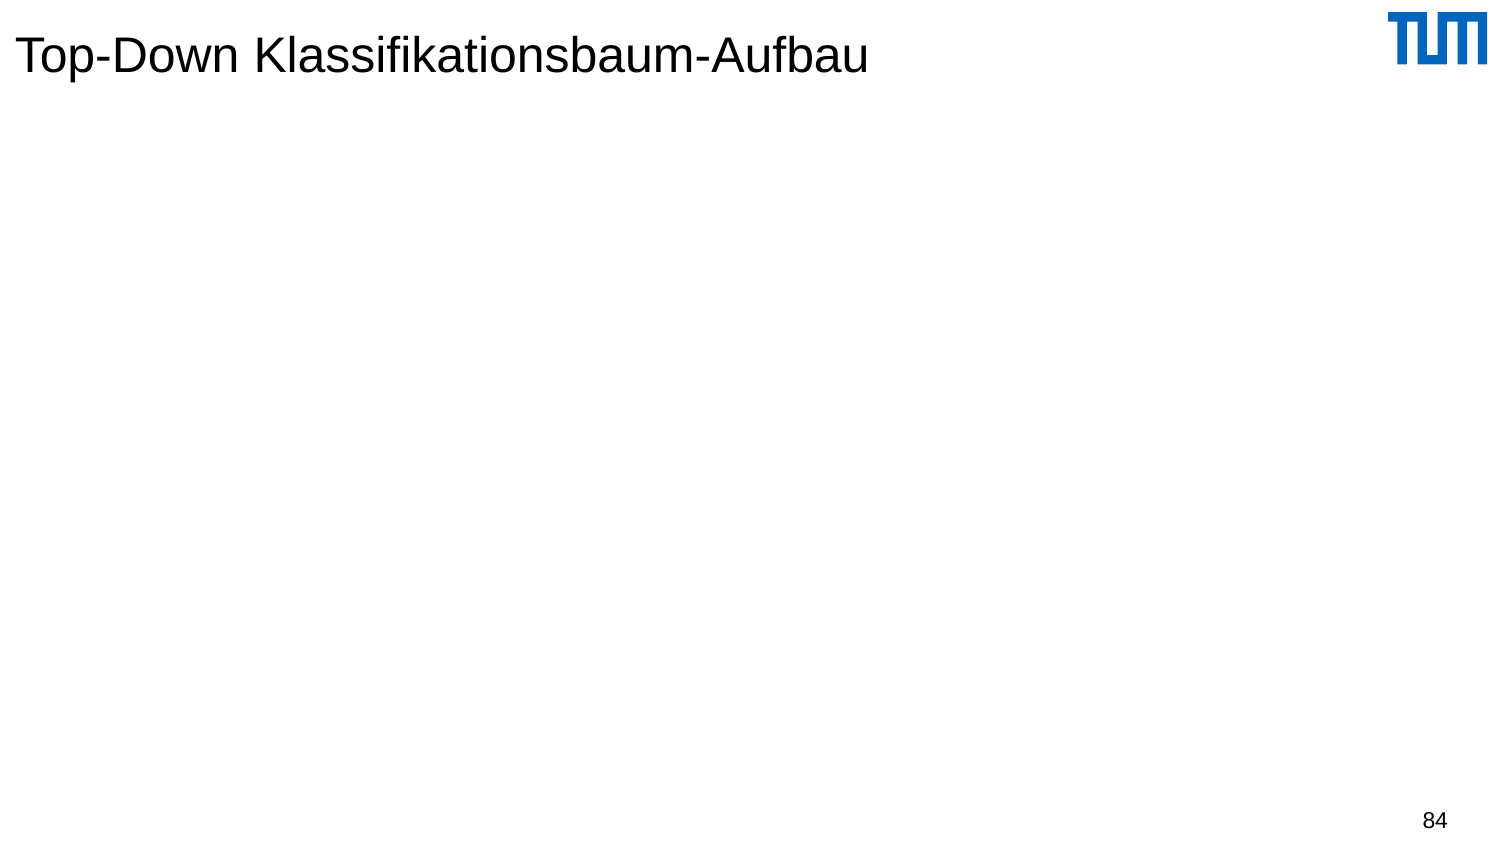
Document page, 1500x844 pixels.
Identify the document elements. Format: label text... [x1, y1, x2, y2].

title Top-Down Klassifikationsbaum-Aufbau [0, 0, 1500, 141]
slide_number 84 [1111, 796, 1448, 842]
